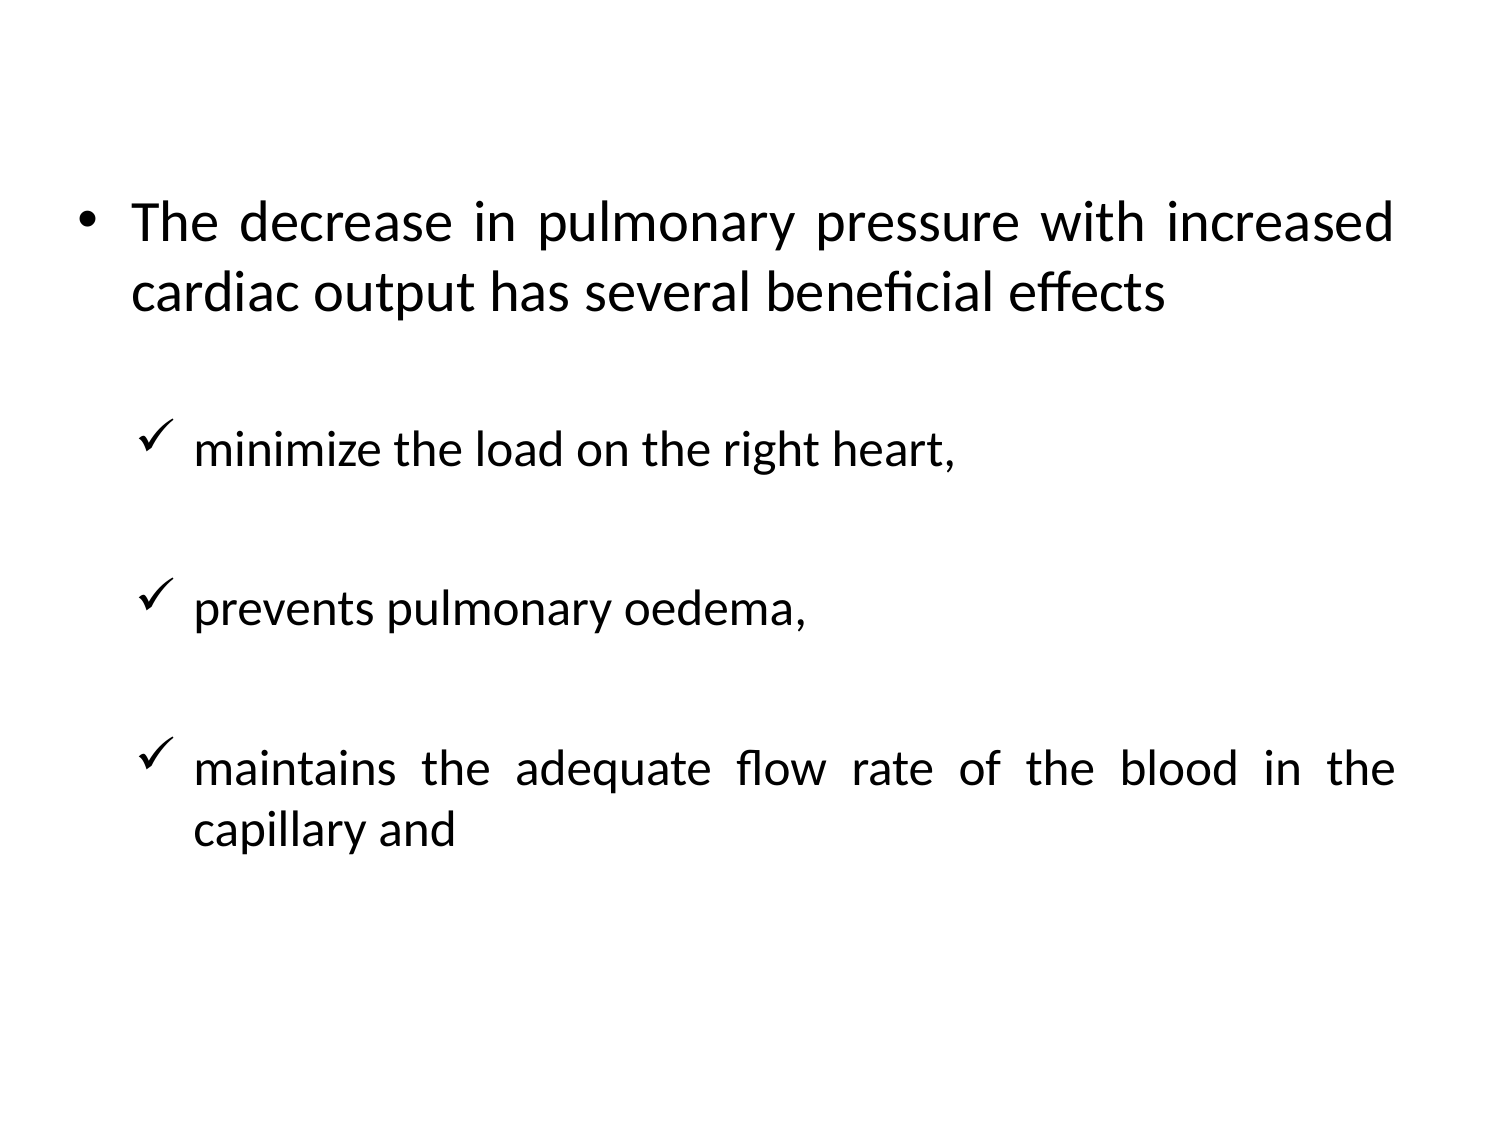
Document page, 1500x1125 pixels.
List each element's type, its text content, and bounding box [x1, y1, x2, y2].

list The decrease in pulmonary pressure with increased cardiac output has several beneficial effects minimize the load on the right heart, prevents pulmonary oedema, maintains the adequate flow rate of the blood in the capillary and [62, 174, 1413, 918]
